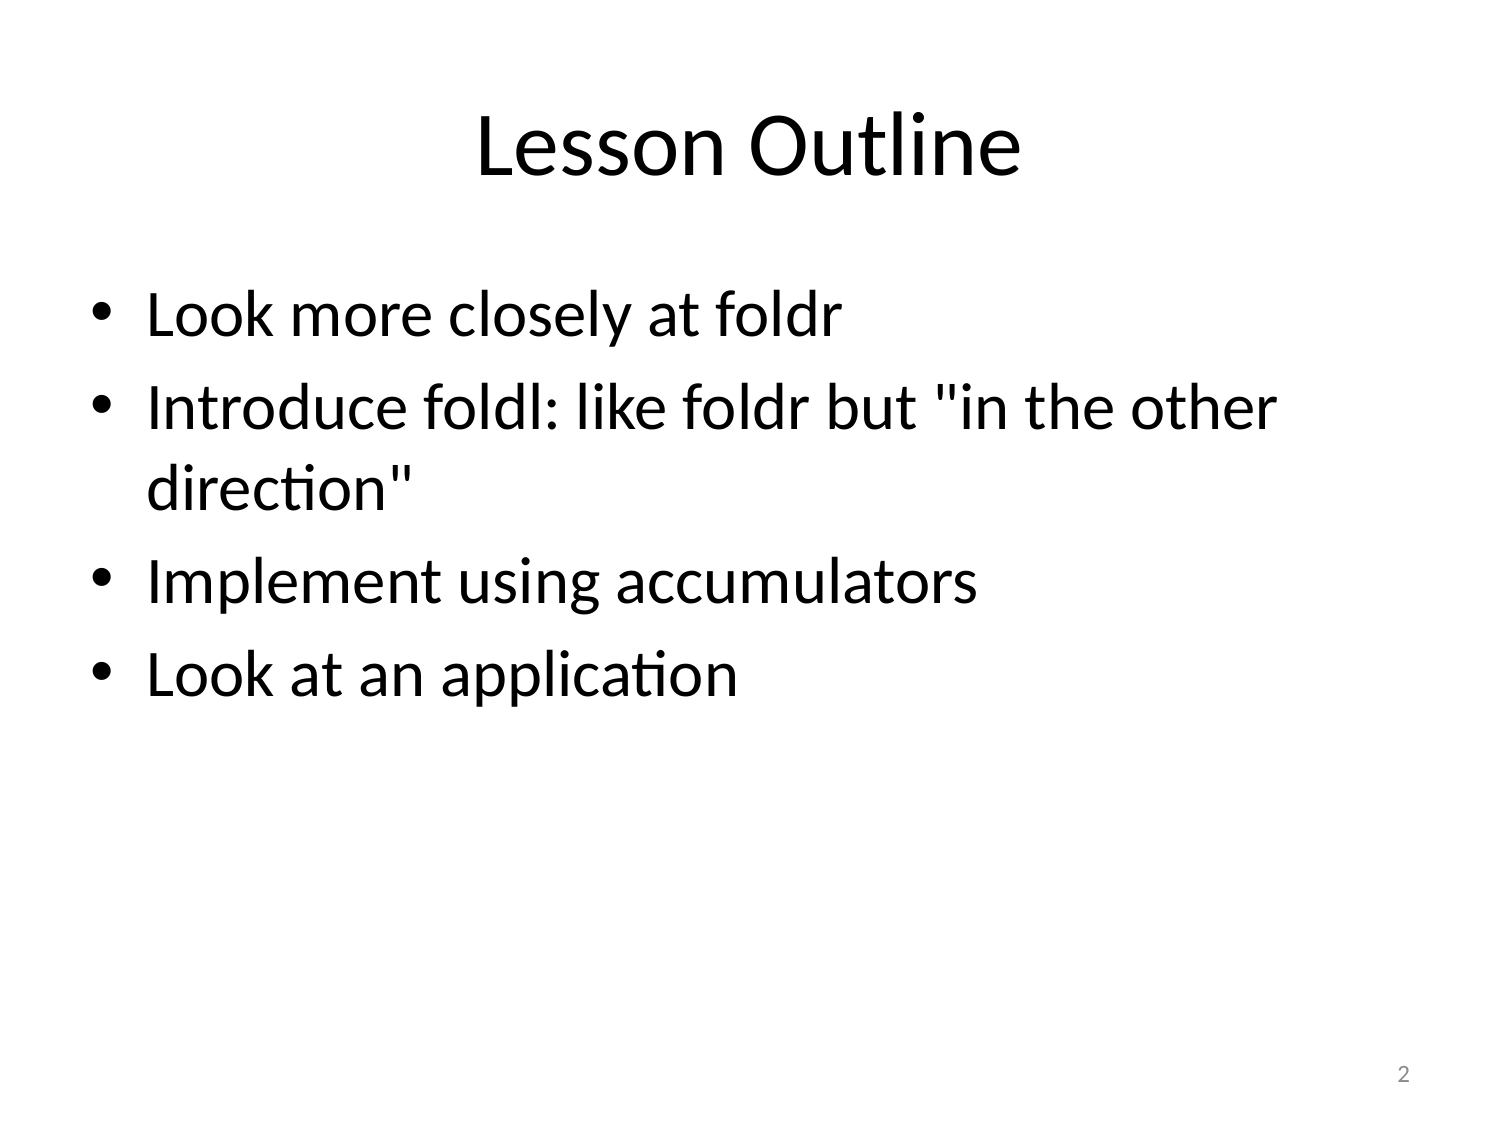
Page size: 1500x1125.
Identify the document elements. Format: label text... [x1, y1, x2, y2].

slide_number 2 [1074, 1042, 1425, 1103]
title Lesson Outline [75, 45, 1425, 233]
list Look more closely at foldr Introduce foldl: like foldr but "in the other direction" Implement using accumulators Look at an application [75, 262, 1425, 1005]
